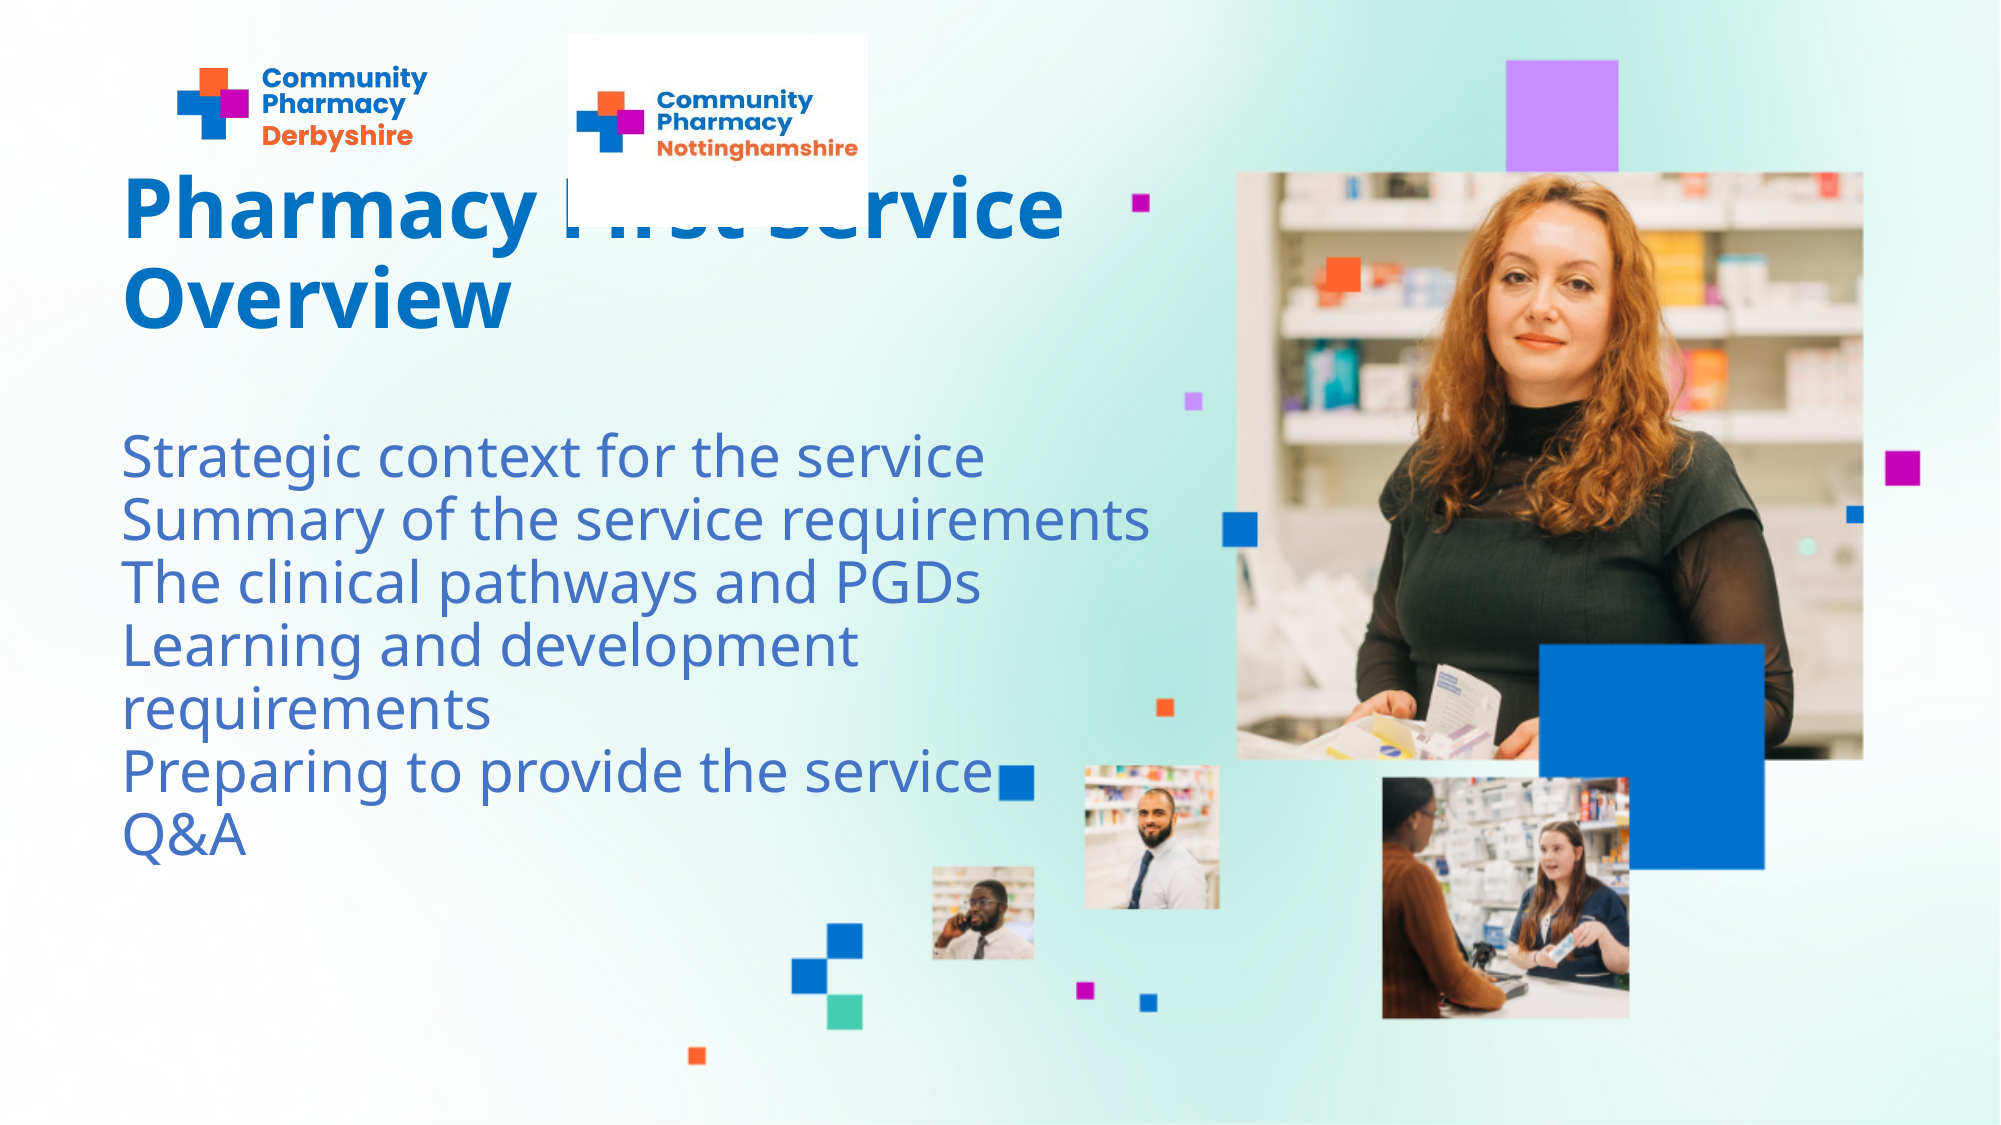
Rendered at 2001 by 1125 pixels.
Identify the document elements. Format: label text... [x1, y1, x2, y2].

title Pharmacy First Service Overview Strategic context for the service​ Summary of the service requirements​ The clinical pathways and PGDs​ Learning and development requirements​ Preparing to provide the service​ Q&A [106, 192, 1205, 933]
picture [0, 0, 2000, 1125]
